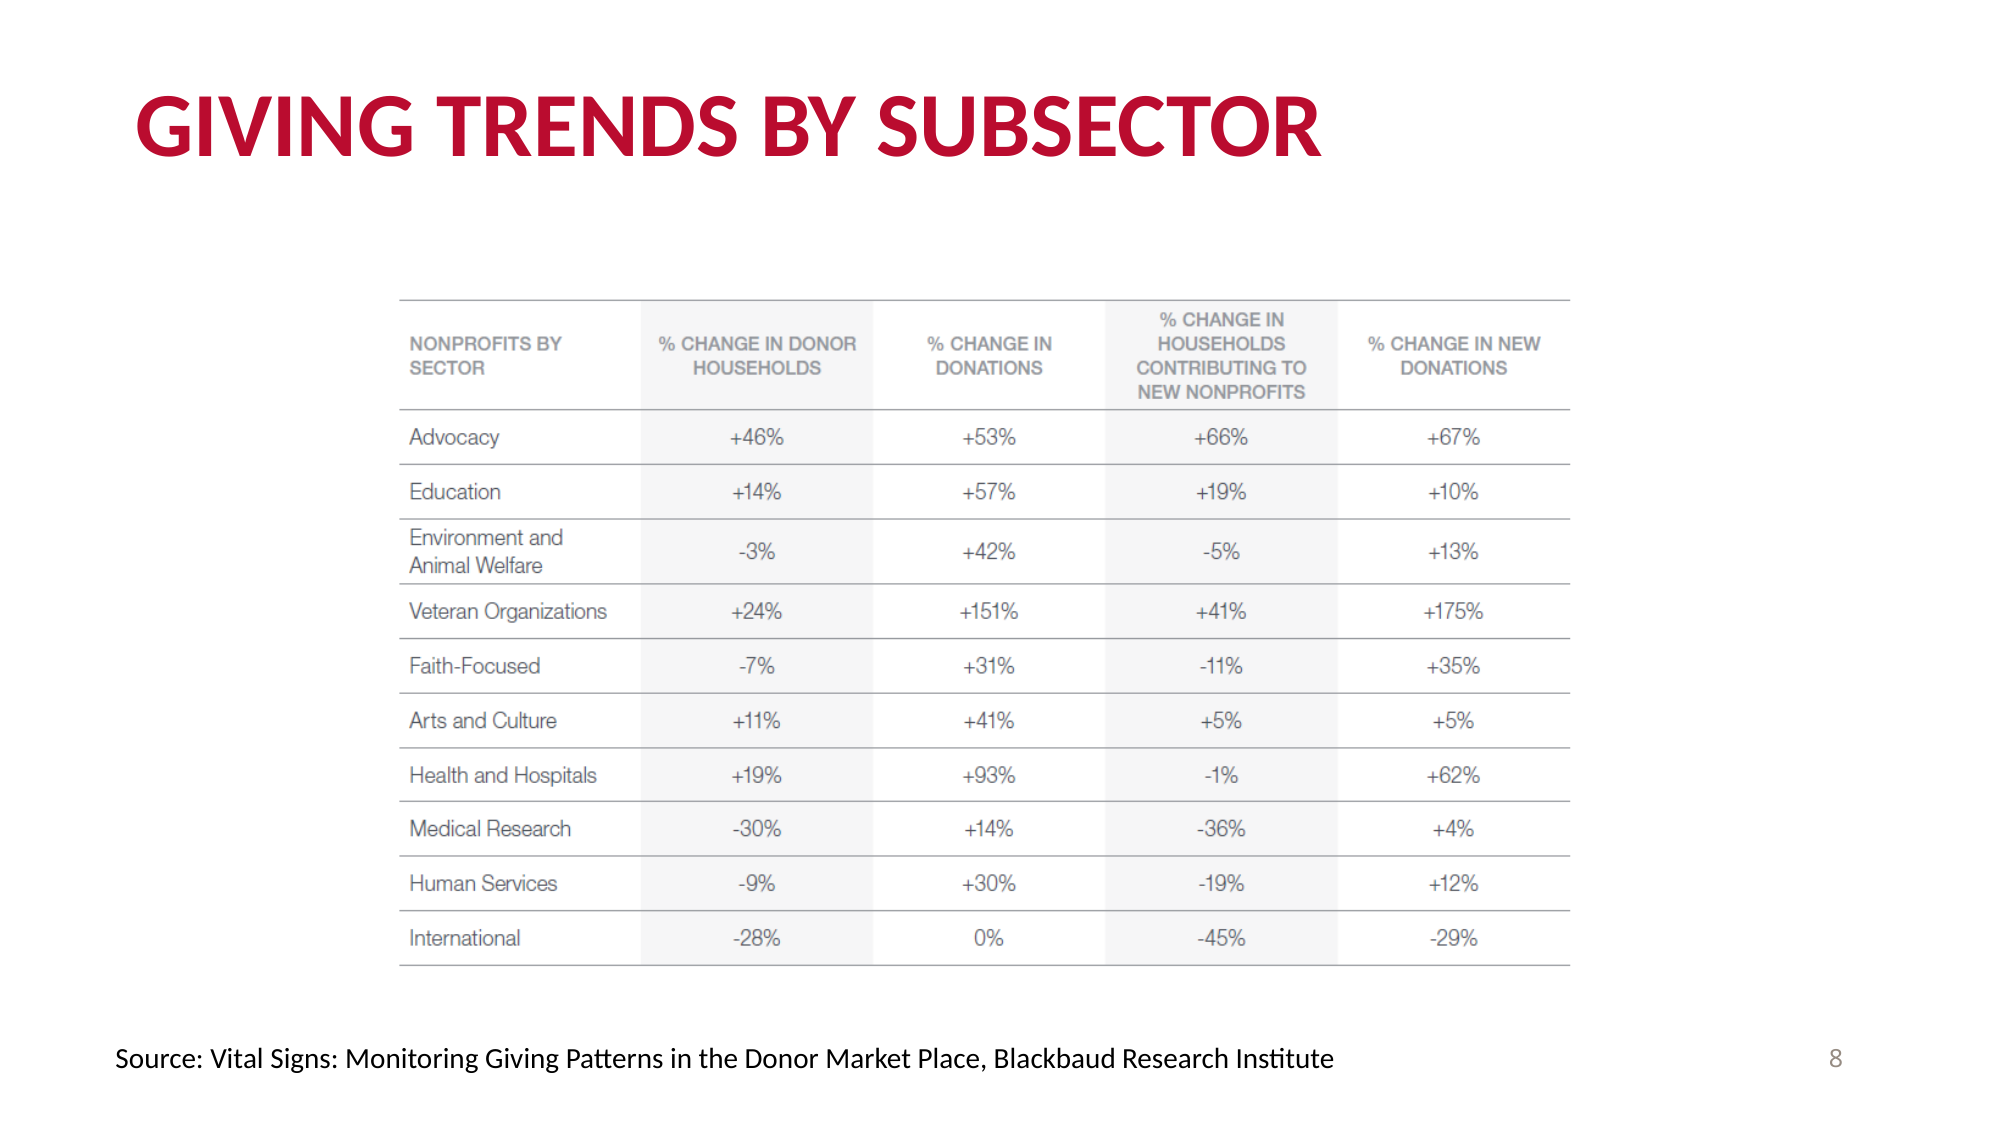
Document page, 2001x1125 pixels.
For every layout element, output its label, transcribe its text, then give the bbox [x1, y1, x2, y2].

slide_number 8 [1727, 1029, 1945, 1090]
title Giving trends by subsector [120, 17, 1880, 237]
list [369, 296, 1601, 974]
footer Source: Vital Signs: Monitoring Giving Patterns in the Donor Market Place, Blackbaud Research Institute [100, 1032, 1801, 1092]
